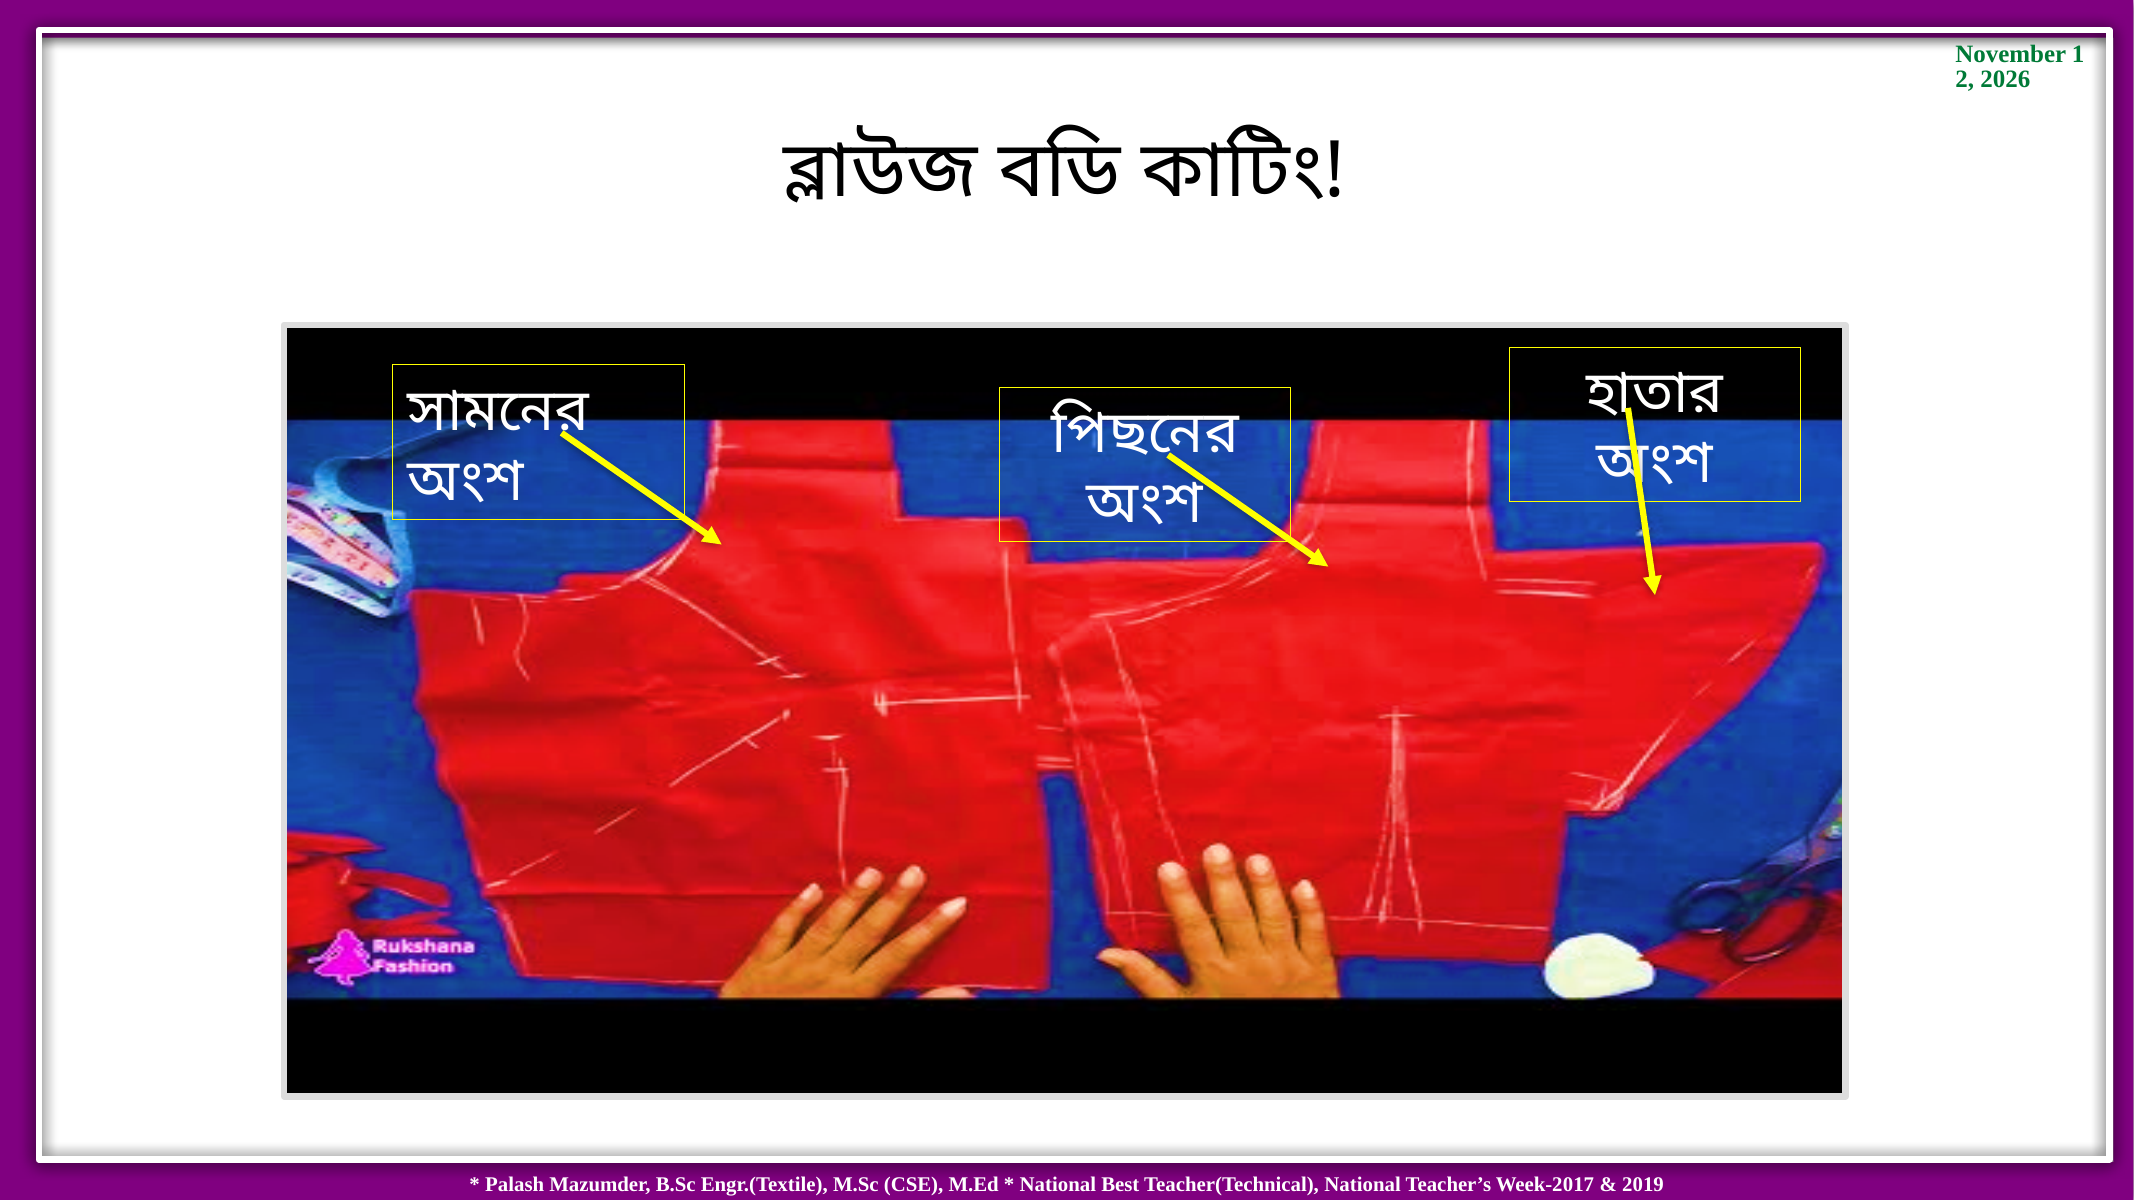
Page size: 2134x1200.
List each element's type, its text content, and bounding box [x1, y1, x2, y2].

text_box সামনের অংশ [392, 364, 685, 520]
text_box [282, 323, 1848, 1099]
text_box হাতার অংশ [1509, 347, 1801, 502]
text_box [1167, 454, 1329, 567]
text_box ব্লাউজ বডি কাটিং! [768, 111, 1362, 221]
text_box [1627, 407, 1656, 596]
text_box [561, 432, 722, 545]
text_box পিছনের অংশ [999, 387, 1291, 542]
